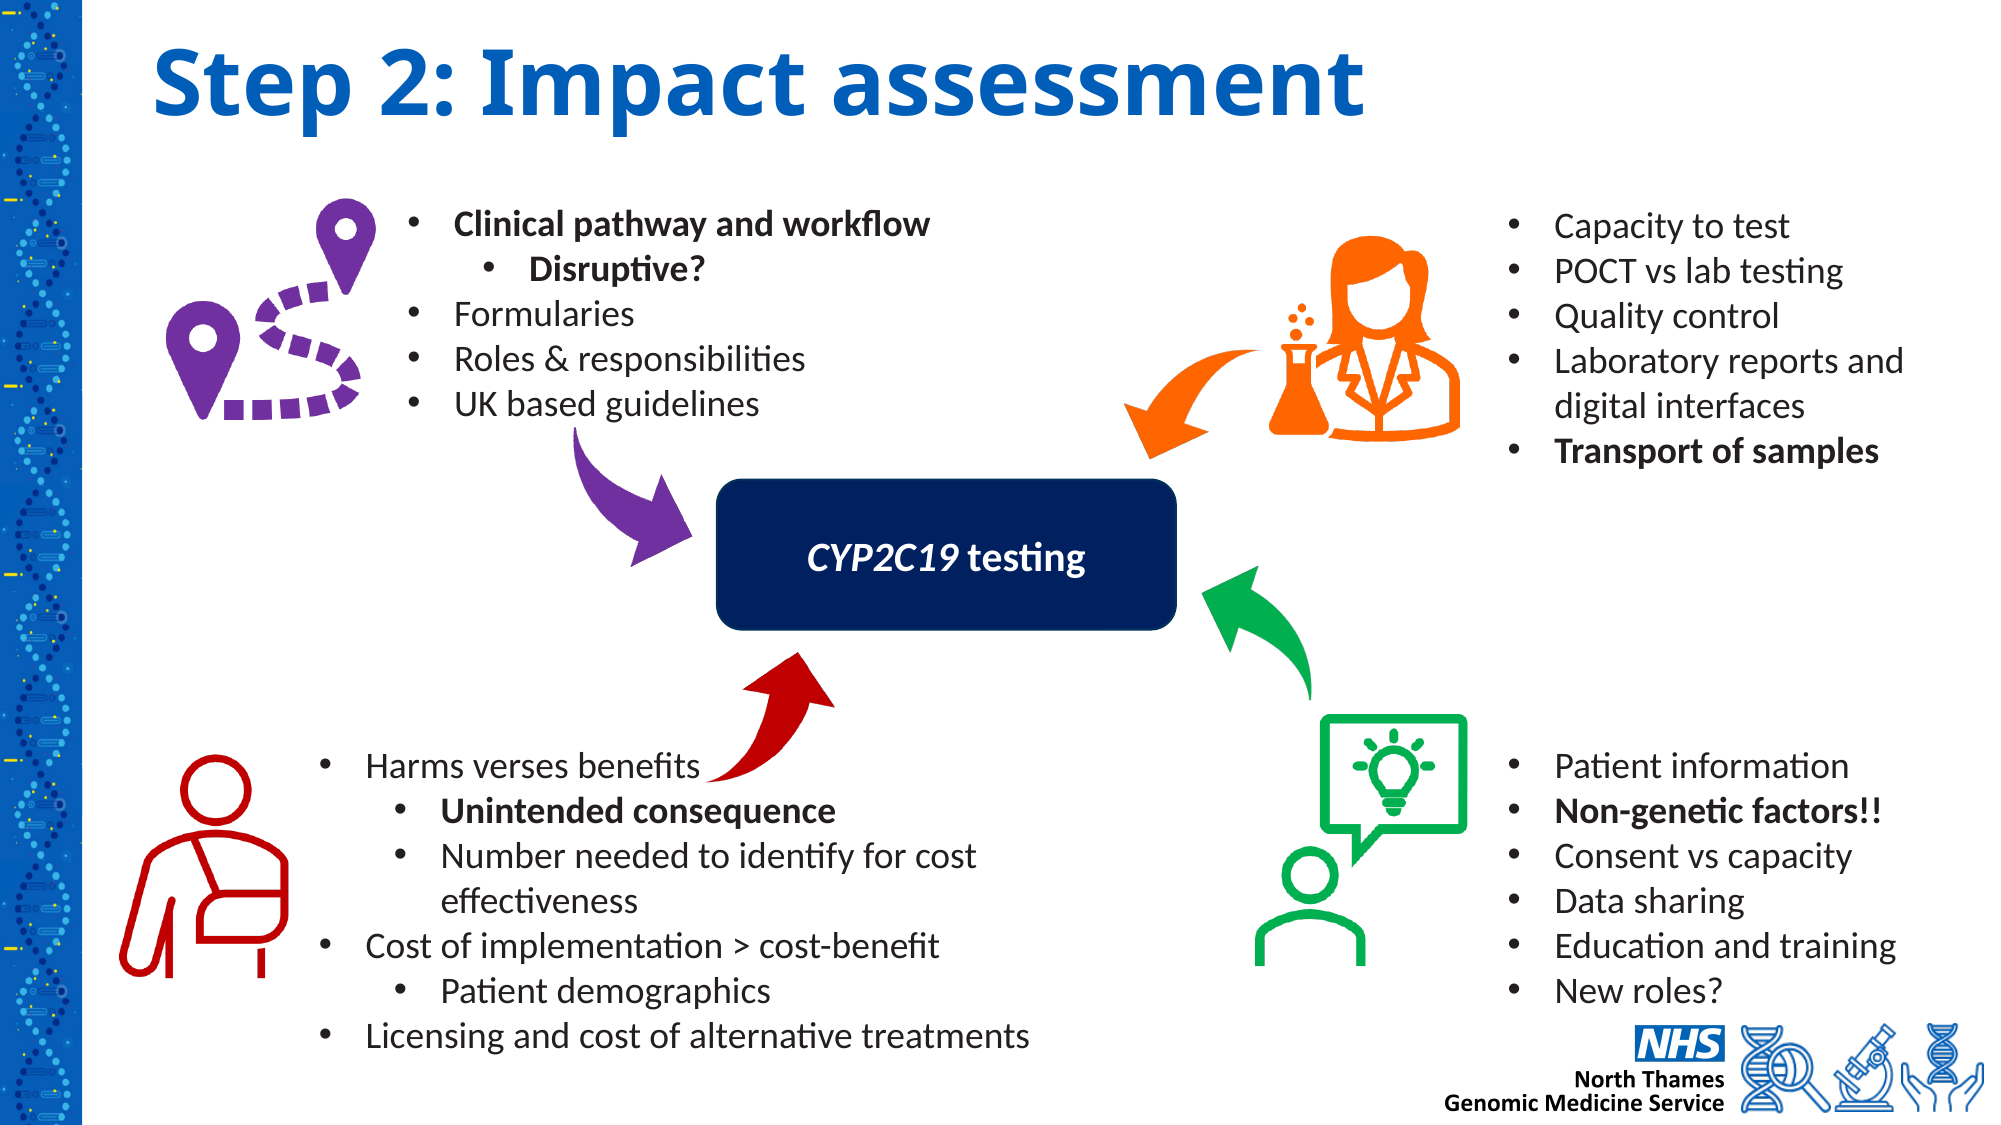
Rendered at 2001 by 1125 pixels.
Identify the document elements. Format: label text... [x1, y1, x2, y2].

picture [0, 0, 83, 1125]
picture [626, 594, 887, 855]
picture [92, 743, 338, 989]
picture [136, 180, 405, 449]
picture [1425, 1025, 1740, 1125]
picture [1149, 526, 1511, 989]
picture [1833, 1064, 1897, 1112]
picture [1082, 212, 1504, 514]
text_box Capacity to test POCT vs lab testing Quality control Laboratory reports and digital interfaces Transport of samples [1492, 193, 1972, 479]
picture [1741, 1064, 1831, 1114]
picture [500, 361, 750, 610]
picture [1901, 1023, 1984, 1112]
text_box Patient information Non-genetic factors!! Consent vs capacity Data sharing Education and training New roles? [1492, 733, 1954, 1064]
title Step 2: Impact assessment [137, 43, 1863, 129]
text_box Clinical pathway and workflow Disruptive? Formularies Roles & responsibilities UK based guidelines [405, 191, 949, 432]
text_box CYP2C19 testing [715, 478, 1177, 631]
text_box Harms verses benefits Unintended consequence Number needed to identify for cost effectiveness Cost of implementation > cost-benefit Patient demographics Licensing and cost of alternative treatments [303, 733, 1074, 1064]
